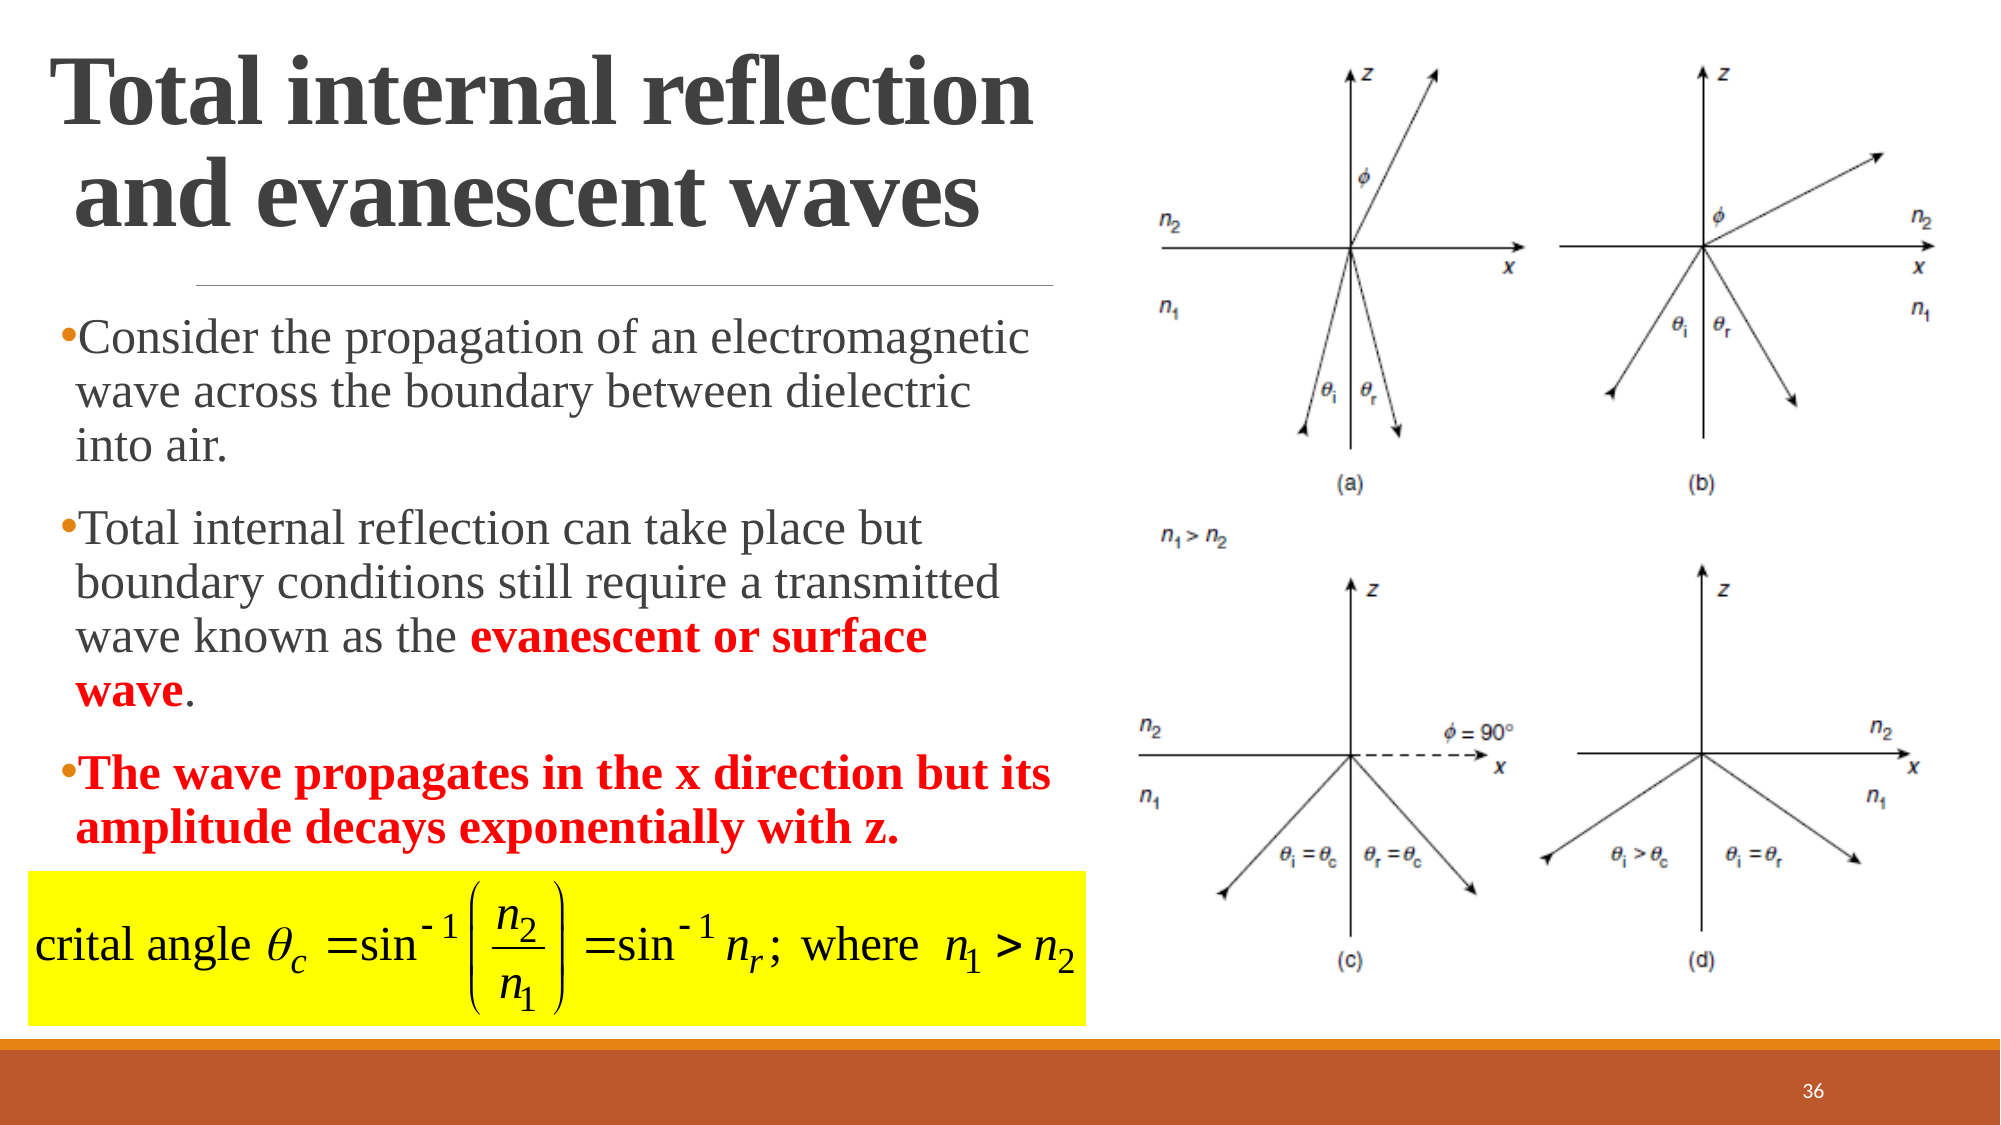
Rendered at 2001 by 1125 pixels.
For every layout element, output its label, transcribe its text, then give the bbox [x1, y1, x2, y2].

slide_number 36 [1624, 1059, 1840, 1120]
title Total internal reflection and evanescent waves [34, 16, 2000, 255]
picture [1052, 48, 2000, 993]
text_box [27, 869, 1087, 1027]
list Consider the propagation of an electromagnetic wave across the boundary between dielectric into air. Total internal reflection can take place but boundary conditions still require a transmitted wave known as the evanescent or surface wave. The wave propagates in the x direction but its amplitude decays exponentially with z. [60, 302, 1049, 867]
